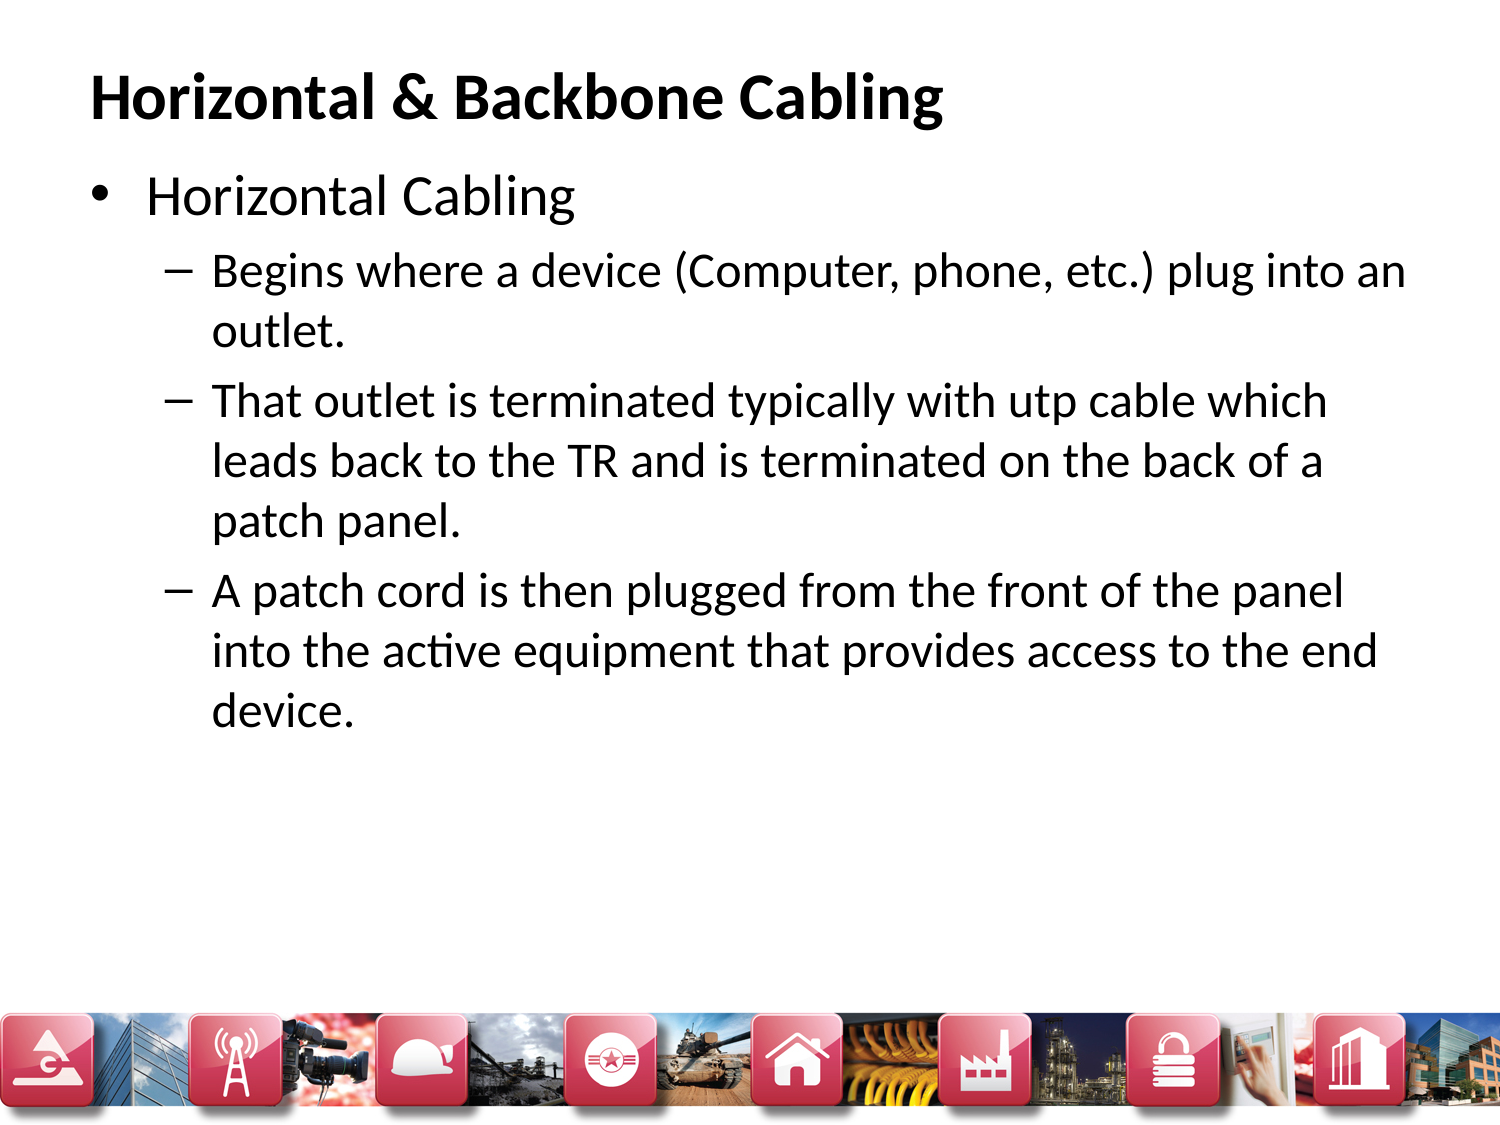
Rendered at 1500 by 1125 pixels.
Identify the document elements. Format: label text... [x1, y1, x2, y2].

title Horizontal & Backbone Cabling [75, 45, 1425, 138]
list Horizontal Cabling Begins where a device (Computer, phone, etc.) plug into an outlet. That outlet is terminated typically with utp cable which leads back to the TR and is terminated on the back of a patch panel. A patch cord is then plugged from the front of the panel into the active equipment that provides access to the end device. [75, 149, 1425, 1005]
picture [0, 0, 1500, 1125]
